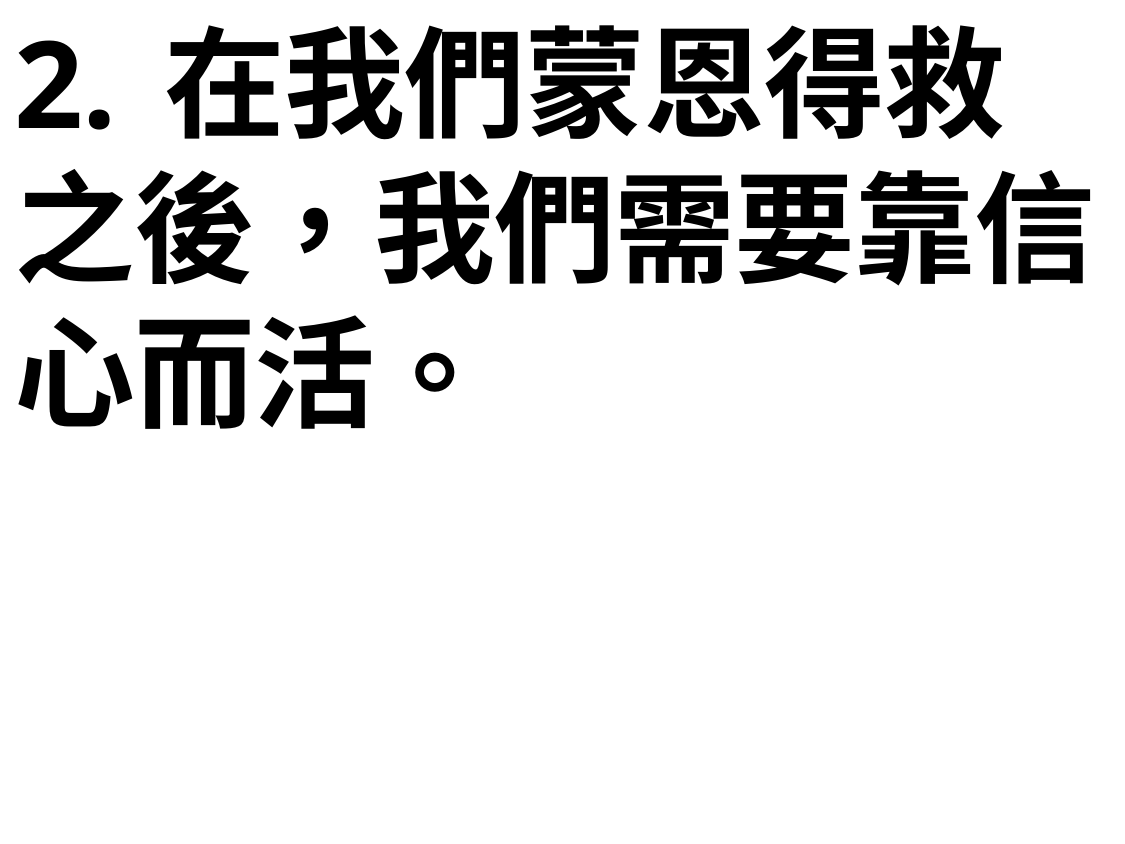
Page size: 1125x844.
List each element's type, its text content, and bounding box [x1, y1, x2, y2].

text_box 2. 在我們蒙恩得救之後，我們需要靠信心而活。 [0, 0, 1125, 450]
